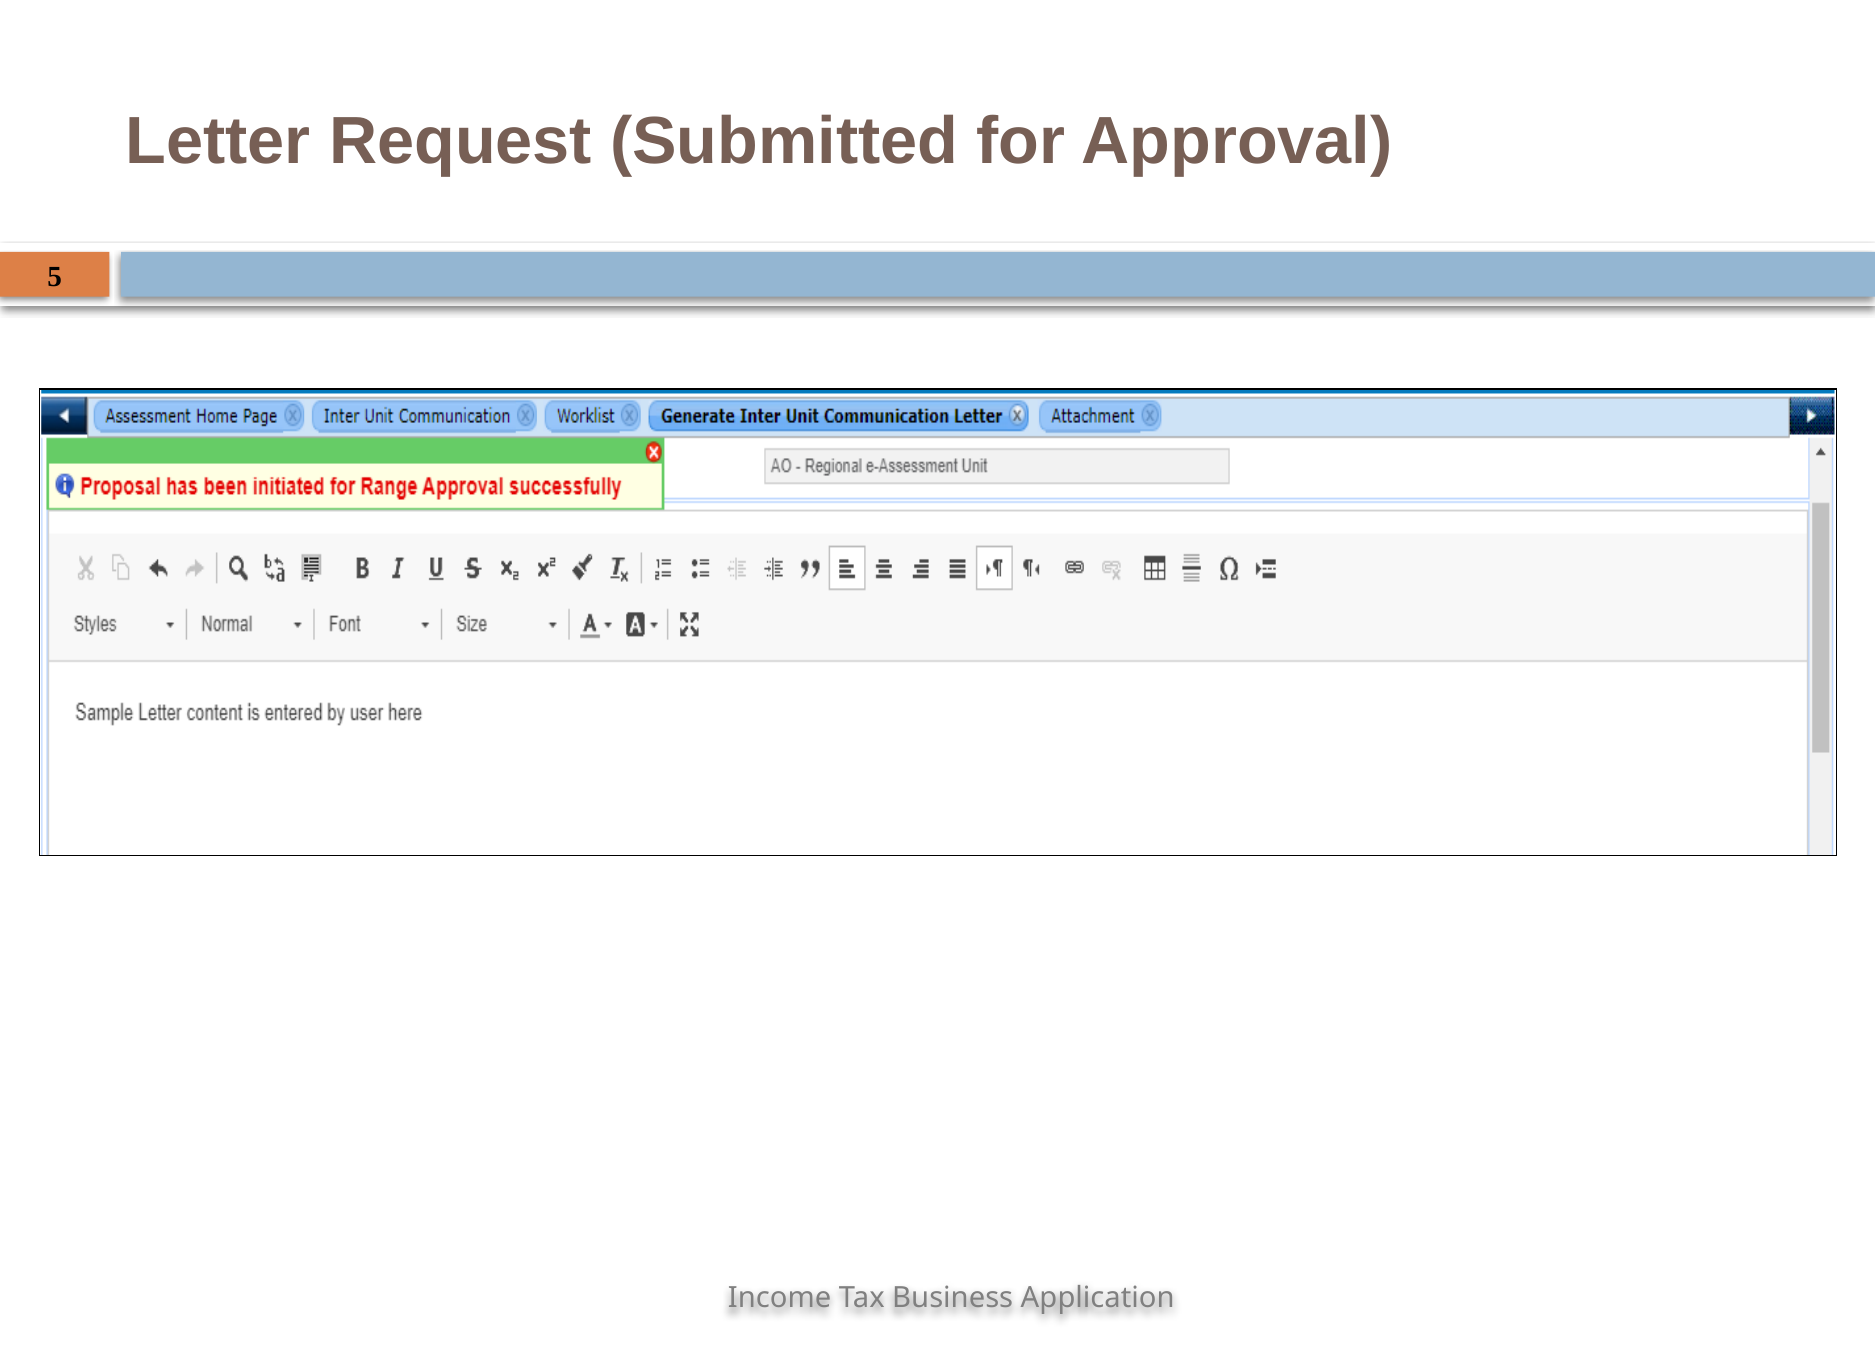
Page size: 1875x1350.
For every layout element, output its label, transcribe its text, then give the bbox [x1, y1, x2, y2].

picture [40, 389, 1836, 855]
title Letter Request (Submitted for Approval) [125, 45, 1798, 240]
slide_number 5 [0, 250, 110, 299]
